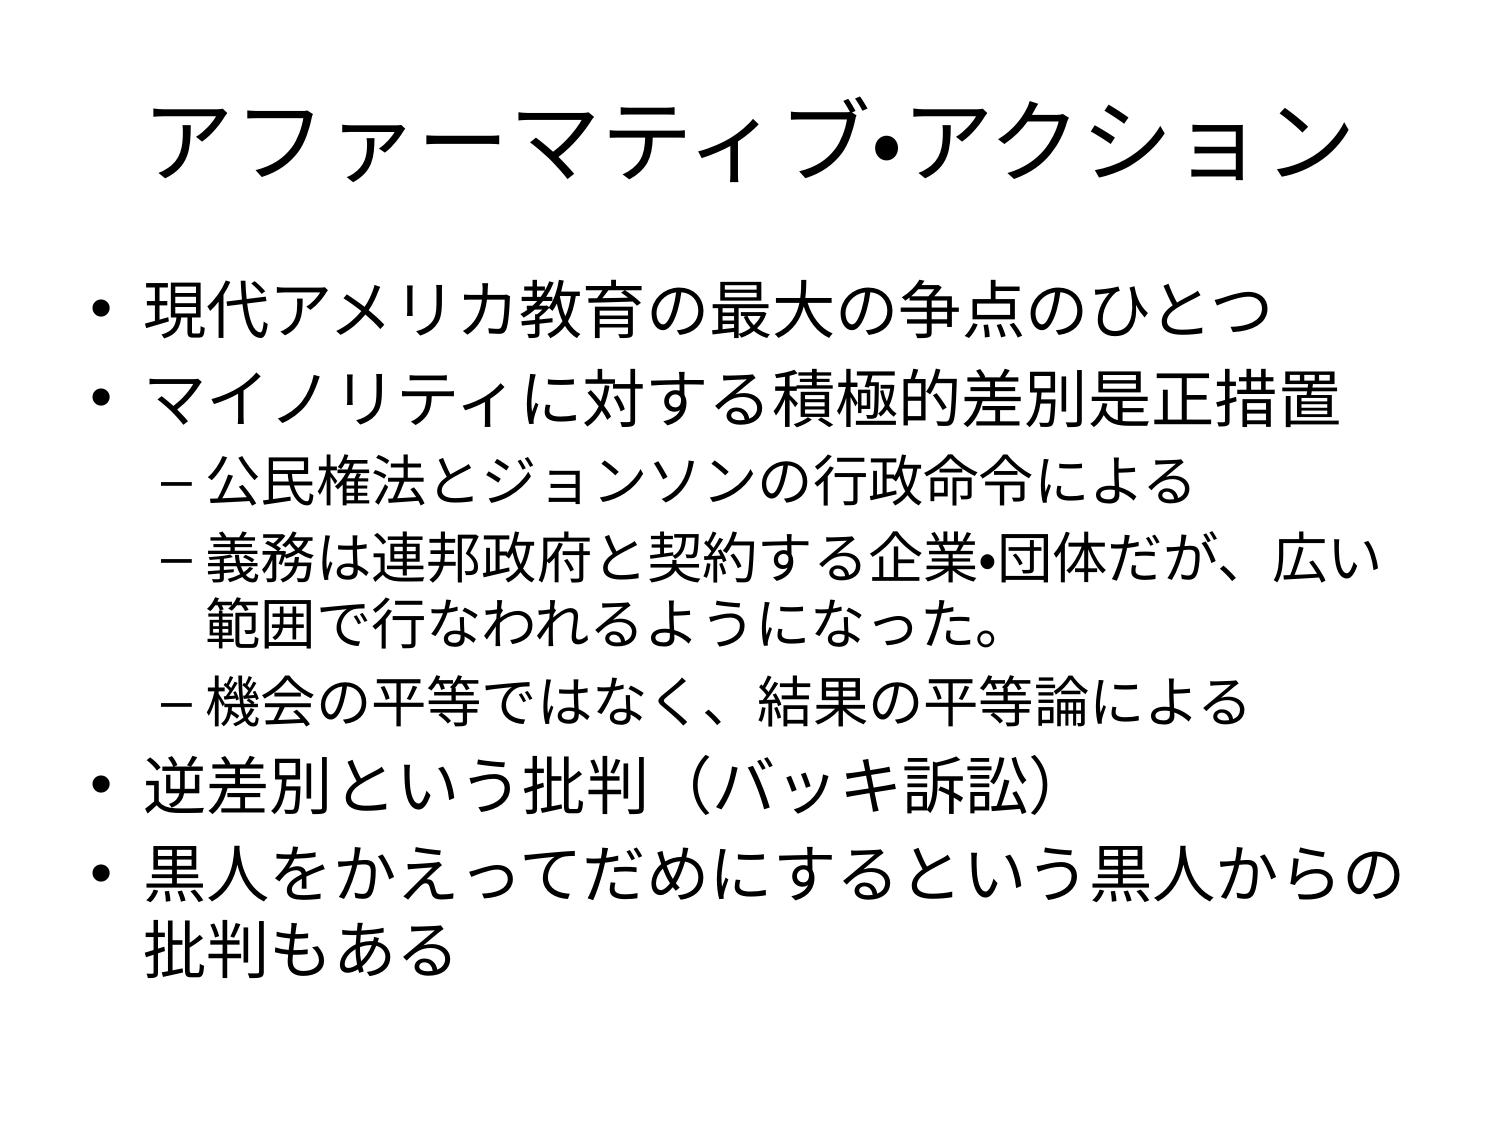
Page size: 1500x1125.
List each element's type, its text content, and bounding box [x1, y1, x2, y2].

list 現代アメリカ教育の最大の争点のひとつ マイノリティに対する積極的差別是正措置 公民権法とジョンソンの行政命令による 義務は連邦政府と契約する企業・団体だが、広い範囲で行なわれるようになった。 機会の平等ではなく、結果の平等論による 逆差別という批判（バッキ訴訟） 黒人をかえってだめにするという黒人からの批判もある [75, 262, 1425, 1005]
title アファーマティブ・アクション [75, 45, 1425, 233]
